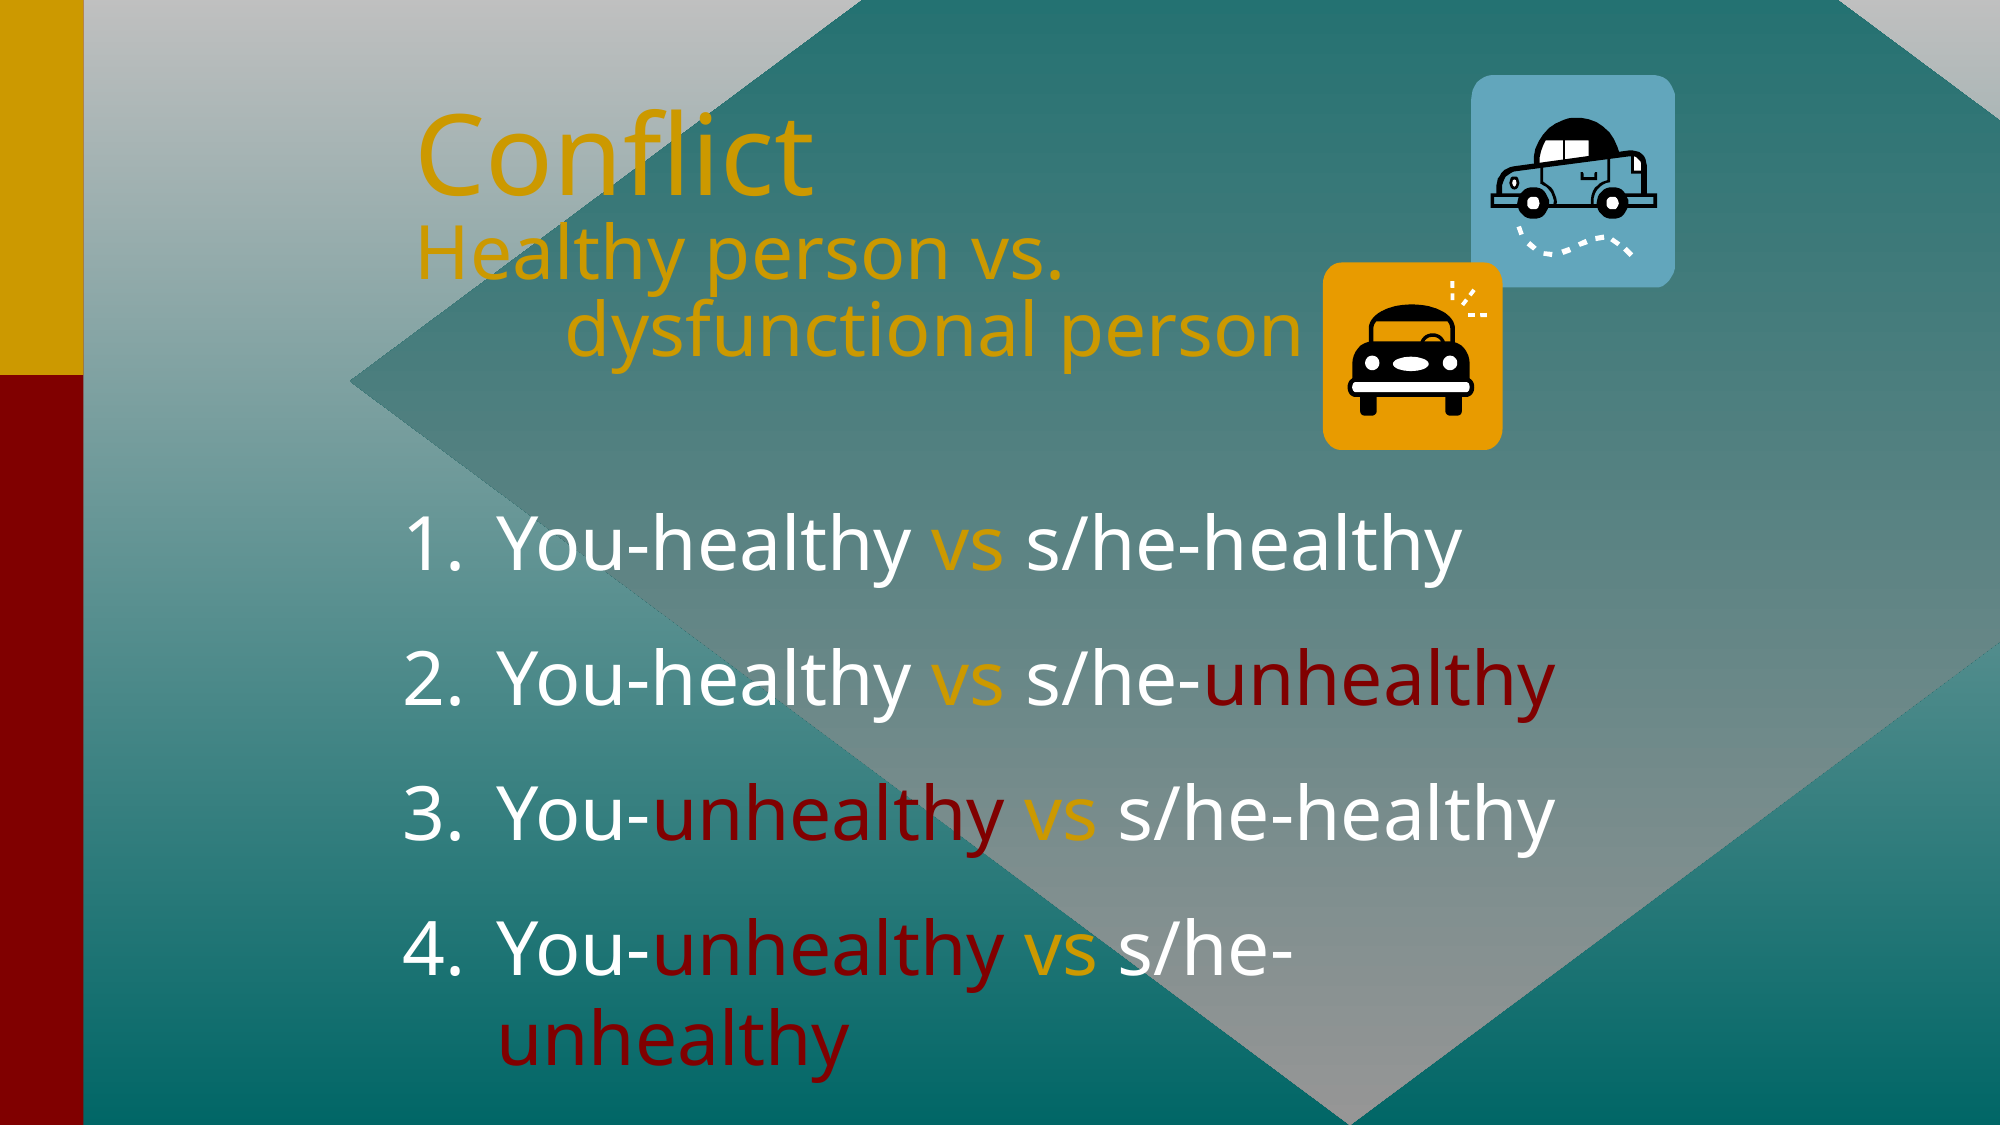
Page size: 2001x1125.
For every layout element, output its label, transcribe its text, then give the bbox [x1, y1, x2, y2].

picture [1322, 74, 1676, 451]
title Conflict Healthy person vs. dysfunctional person [399, 49, 1613, 426]
list You-healthy vs s/he-healthy You-healthy vs s/he-unhealthy You-unhealthy vs s/he-healthy You-unhealthy vs s/he-unhealthy [387, 487, 1651, 1013]
